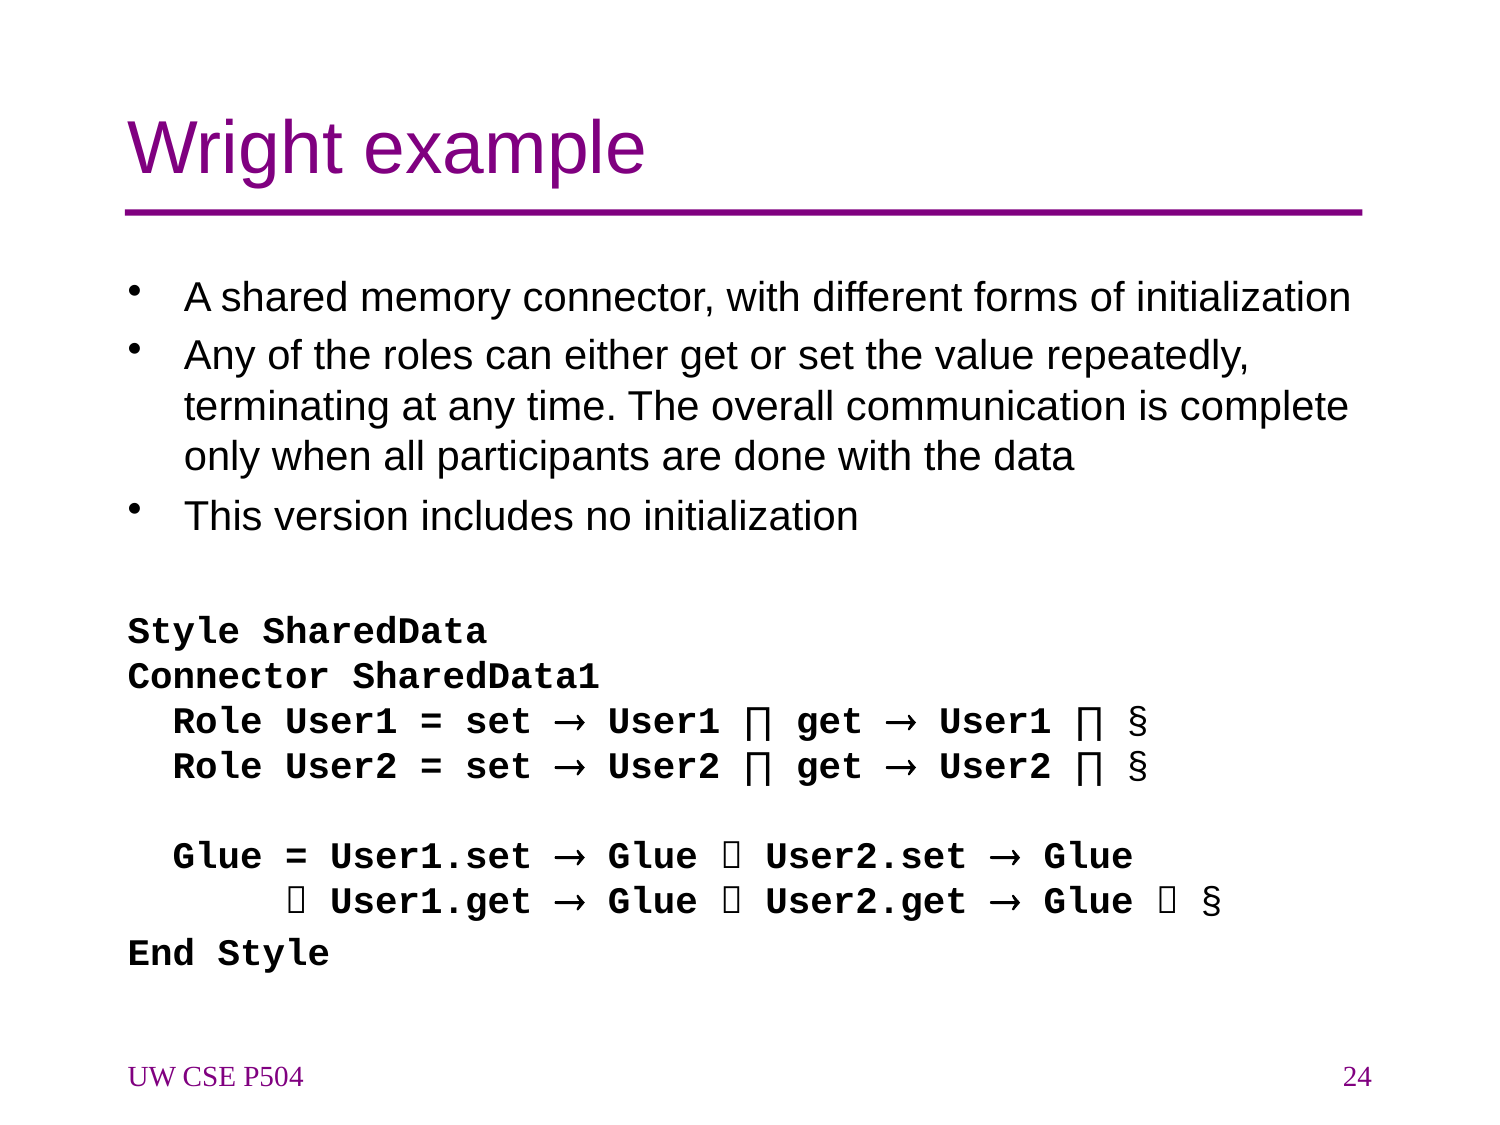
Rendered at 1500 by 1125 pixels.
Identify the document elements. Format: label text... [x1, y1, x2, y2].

title Wright example [112, 49, 1388, 238]
slide_number 24 [1074, 1049, 1388, 1125]
slide_number UW CSE P504 [112, 1049, 426, 1125]
list A shared memory connector, with different forms of initialization Any of the roles can either get or set the value repeatedly, terminating at any time. The overall communication is complete only when all participants are done with the data This version includes no initialization Style SharedData Connector SharedData1 Role User1 = set  User1 ∏ get  User1 ∏ § Role User2 = set  User2 ∏ get  User2 ∏ § Glue = User1.set  Glue  User2.set  Glue  User1.get  Glue  User2.get  Glue  § End Style [112, 262, 1388, 1001]
